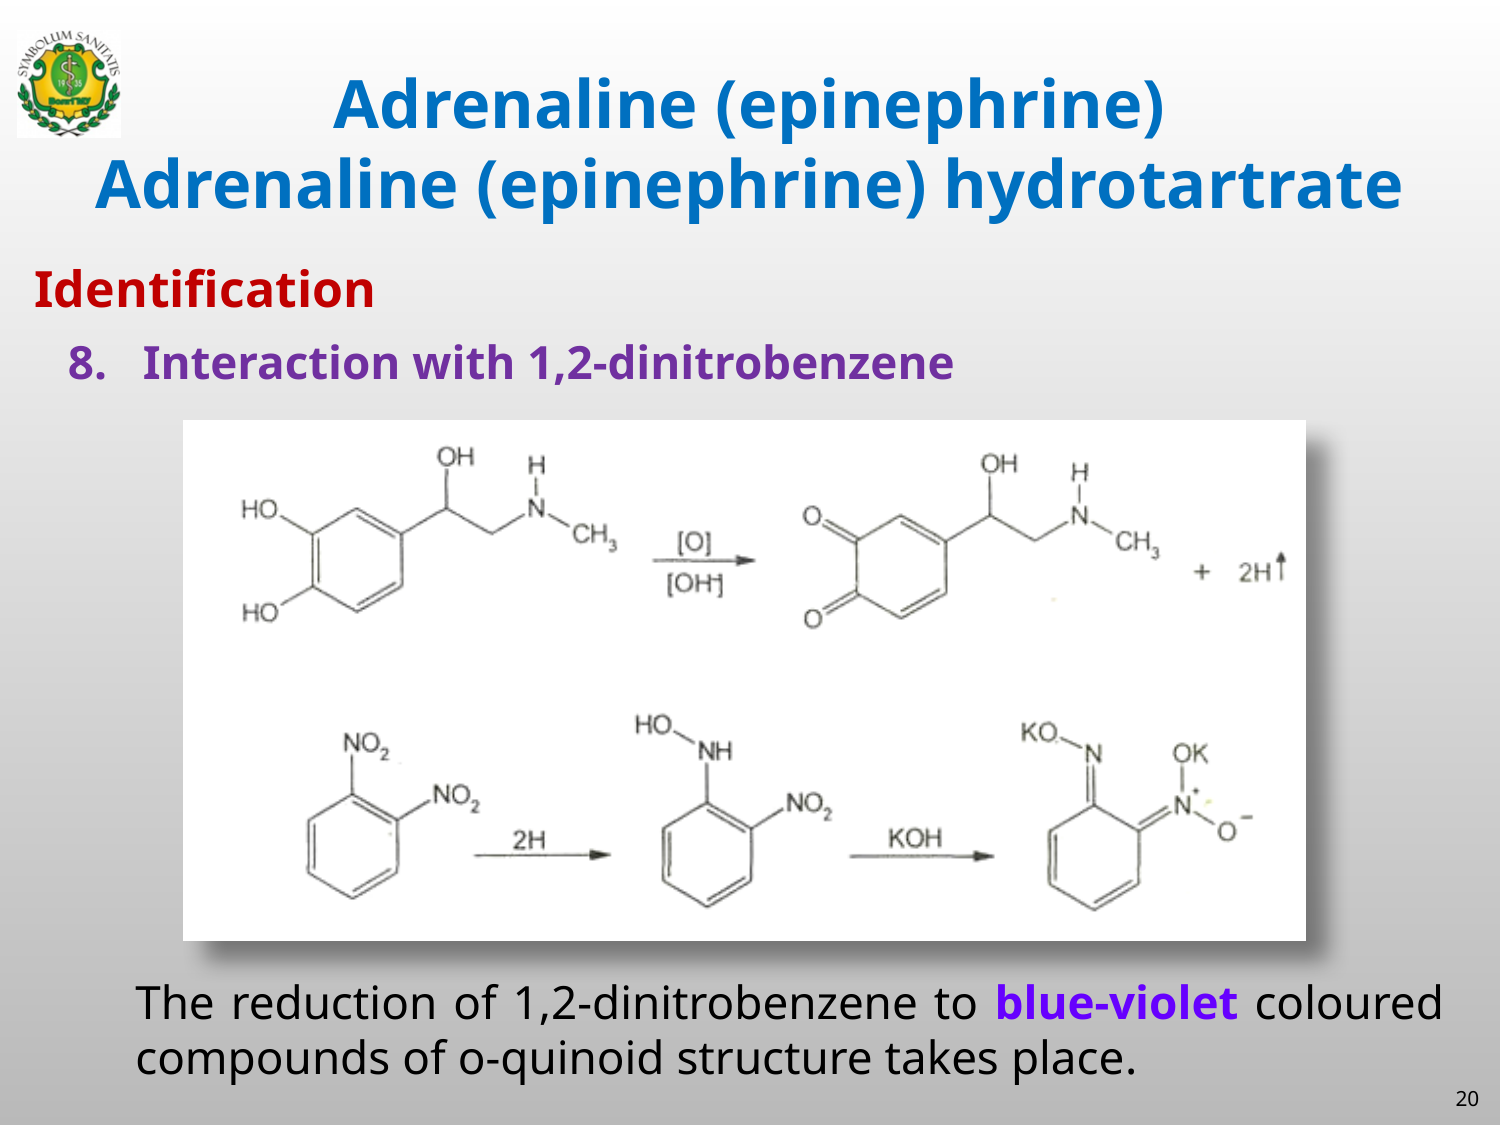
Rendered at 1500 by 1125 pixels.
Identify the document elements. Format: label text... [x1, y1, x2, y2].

text_box Adrenaline (epinephrine) Adrenaline (epinephrine) hydrotartrate [41, 54, 1459, 230]
text_box The reduction of 1,2-dinitrobenzene to blue-violet coloured compounds of o-quinoid structure takes place. [120, 966, 1459, 1091]
picture [17, 30, 121, 139]
slide_number 20 [1400, 1069, 1495, 1125]
text_box Interaction with 1,2-dinitrobenzene [53, 326, 1459, 397]
text_box Identification [19, 250, 391, 326]
picture [183, 420, 1306, 941]
